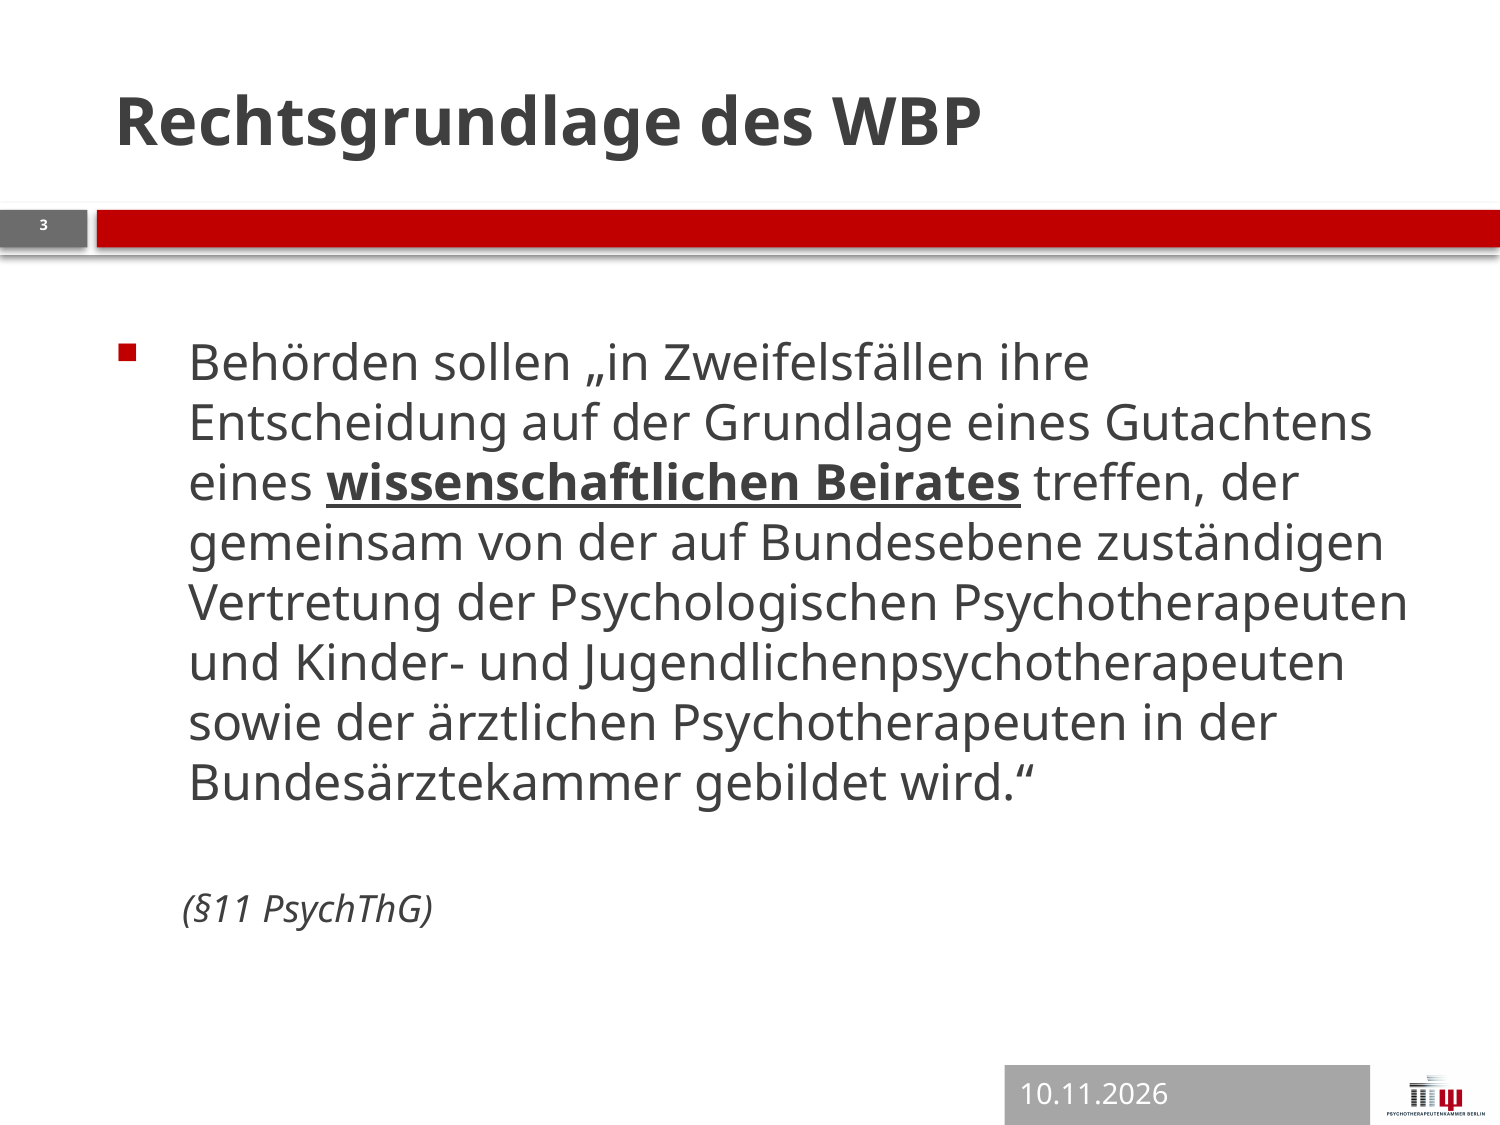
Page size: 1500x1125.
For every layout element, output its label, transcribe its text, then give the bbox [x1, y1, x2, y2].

title Rechtsgrundlage des WBP [99, 37, 1438, 201]
picture [1371, 1061, 1500, 1125]
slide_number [1004, 1066, 1371, 1125]
slide_number 3 [0, 208, 88, 244]
text_box Behörden sollen „in Zweifelsfällen ihre Entscheidung auf der Grundlage eines Gutachtens eines wissenschaftlichen Beirates treffen, der gemeinsam von der auf Bundesebene zuständigen Vertretung der Psychologischen Psychotherapeuten und Kinder- und Jugendlichenpsychotherapeuten sowie der ärztlichen Psychotherapeuten in der Bundesärztekammer gebildet wird.“ (§11 PsychThG) [98, 322, 1437, 1066]
